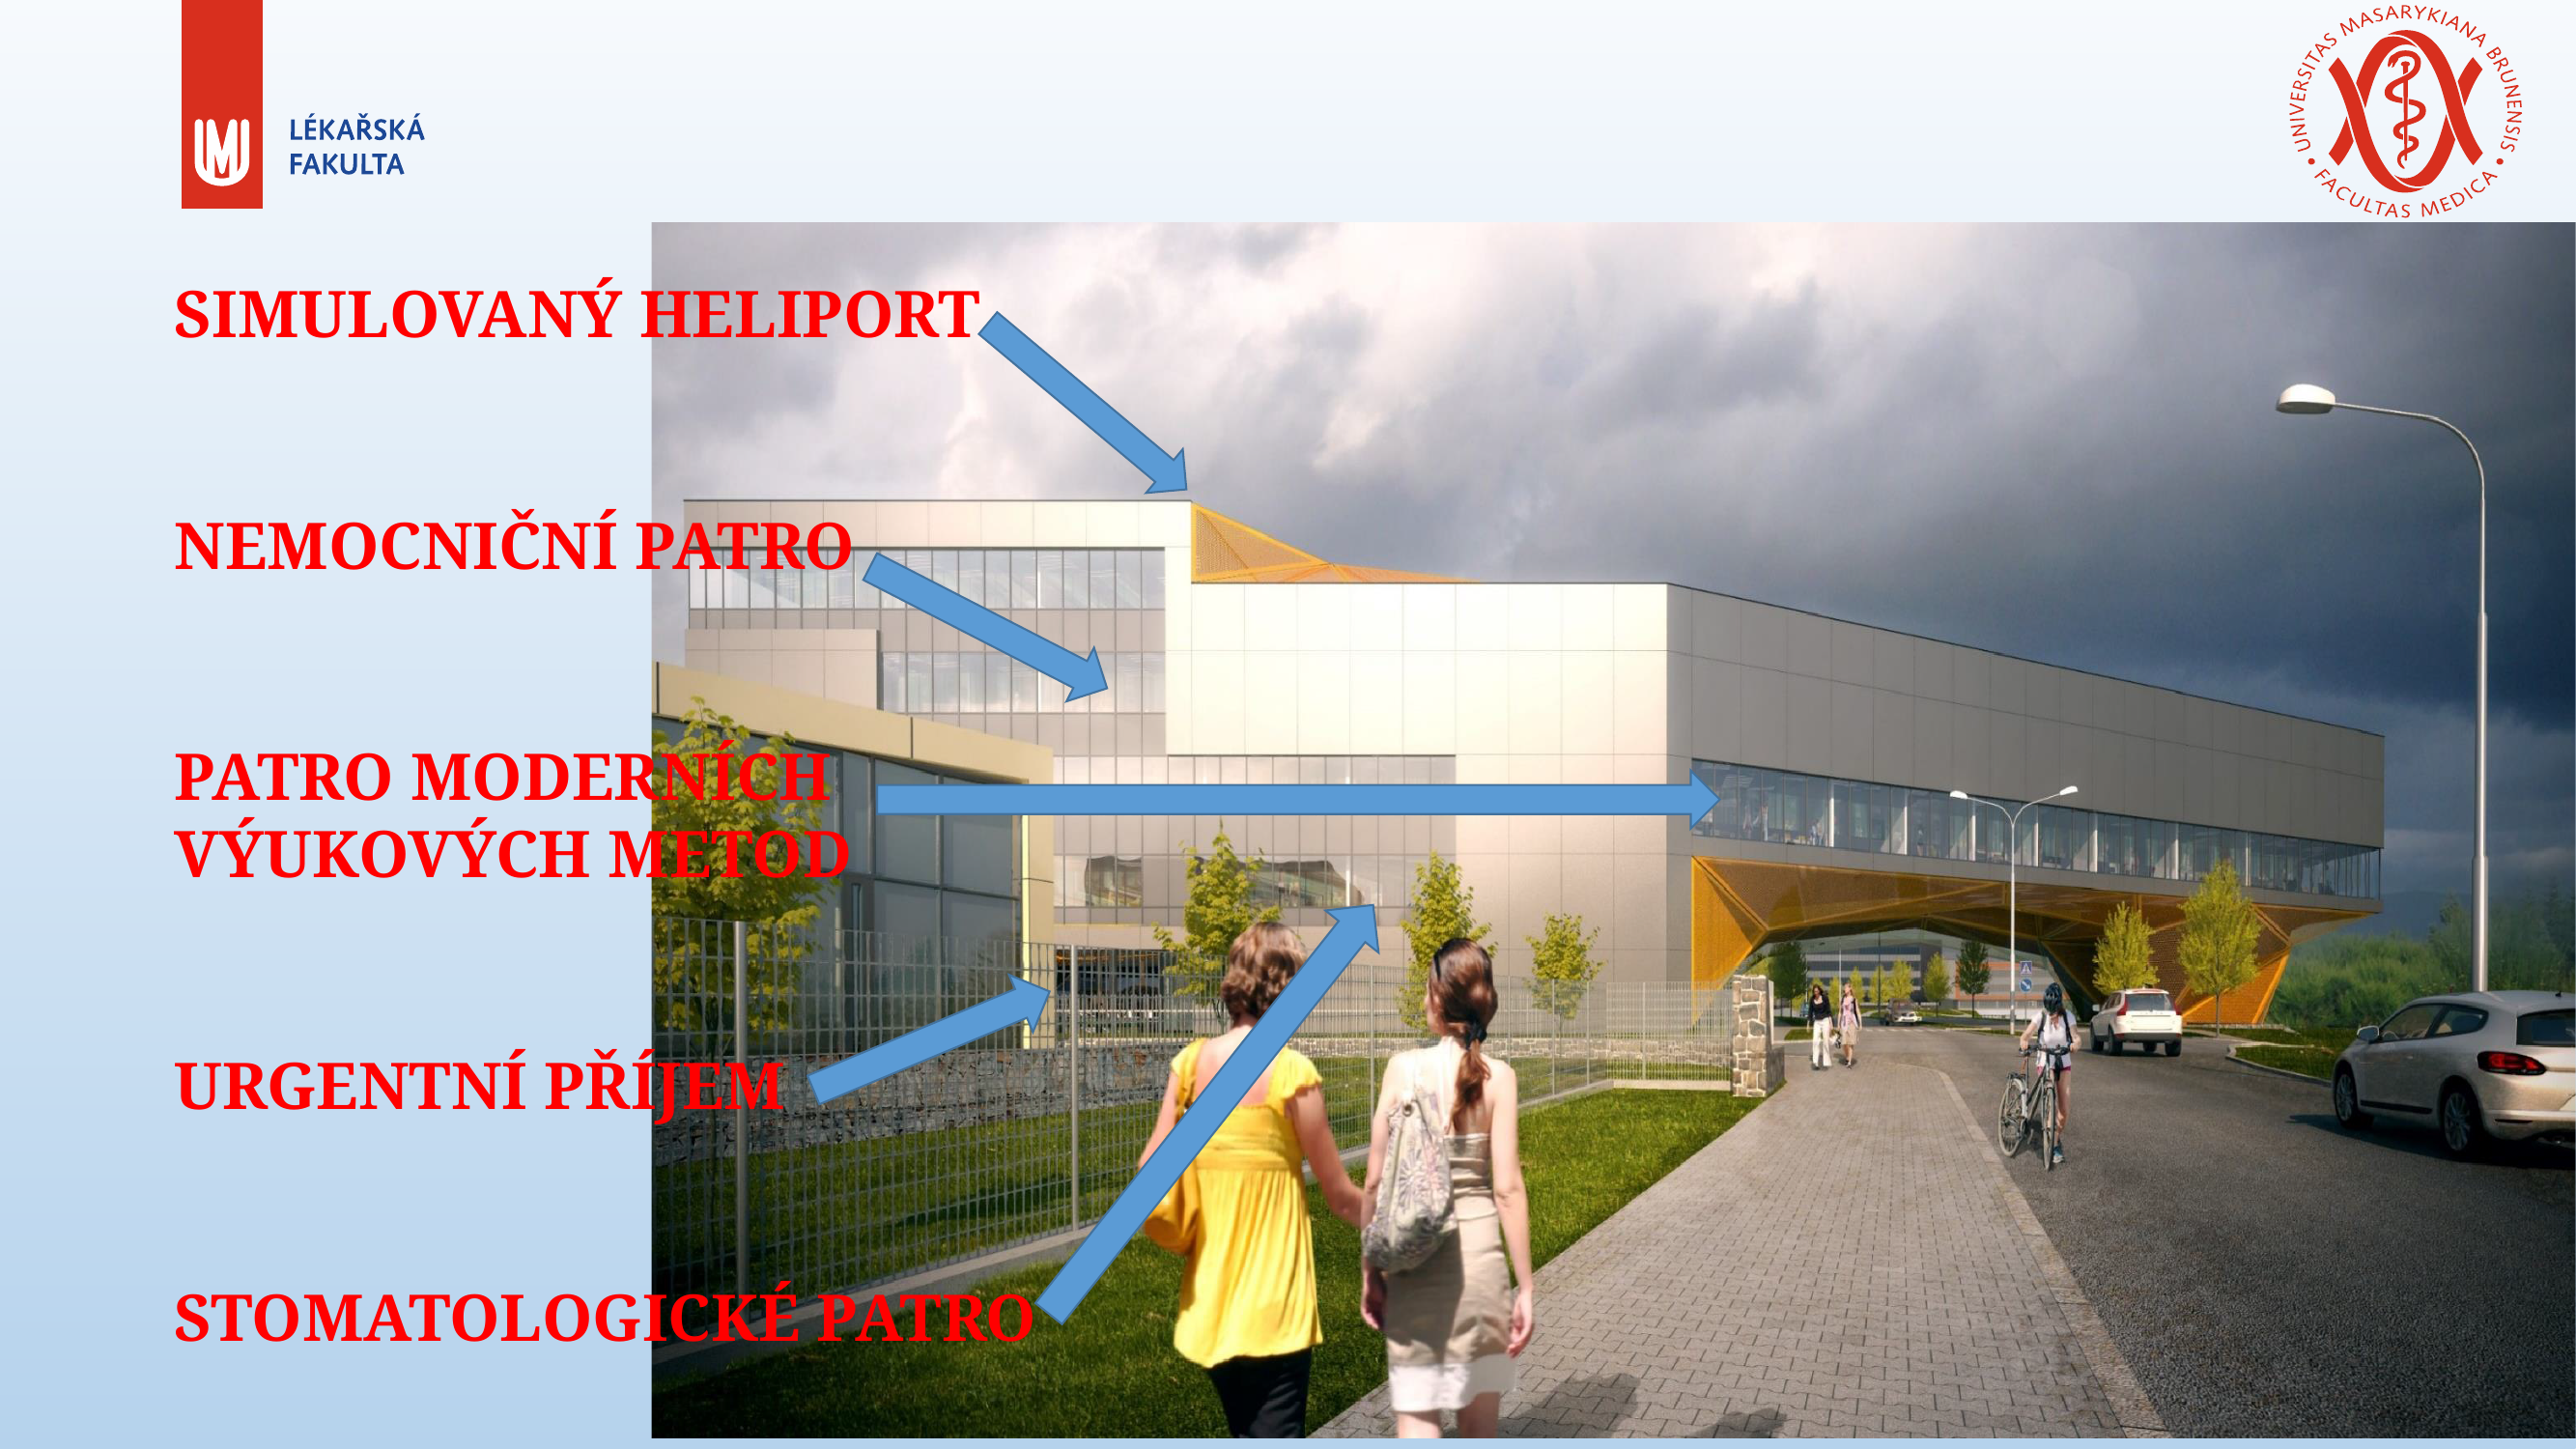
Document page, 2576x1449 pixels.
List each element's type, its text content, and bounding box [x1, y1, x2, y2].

text_box SIMULOVANÝ HELIPORT NEMOCNIČNÍ PATRO PATRO MODERNÍCH VÝUKOVÝCH METOD URGENTNÍ PŘÍJEM STOMATOLOGICKÉ PATRO [160, 222, 1080, 1449]
picture [181, 0, 2576, 1438]
